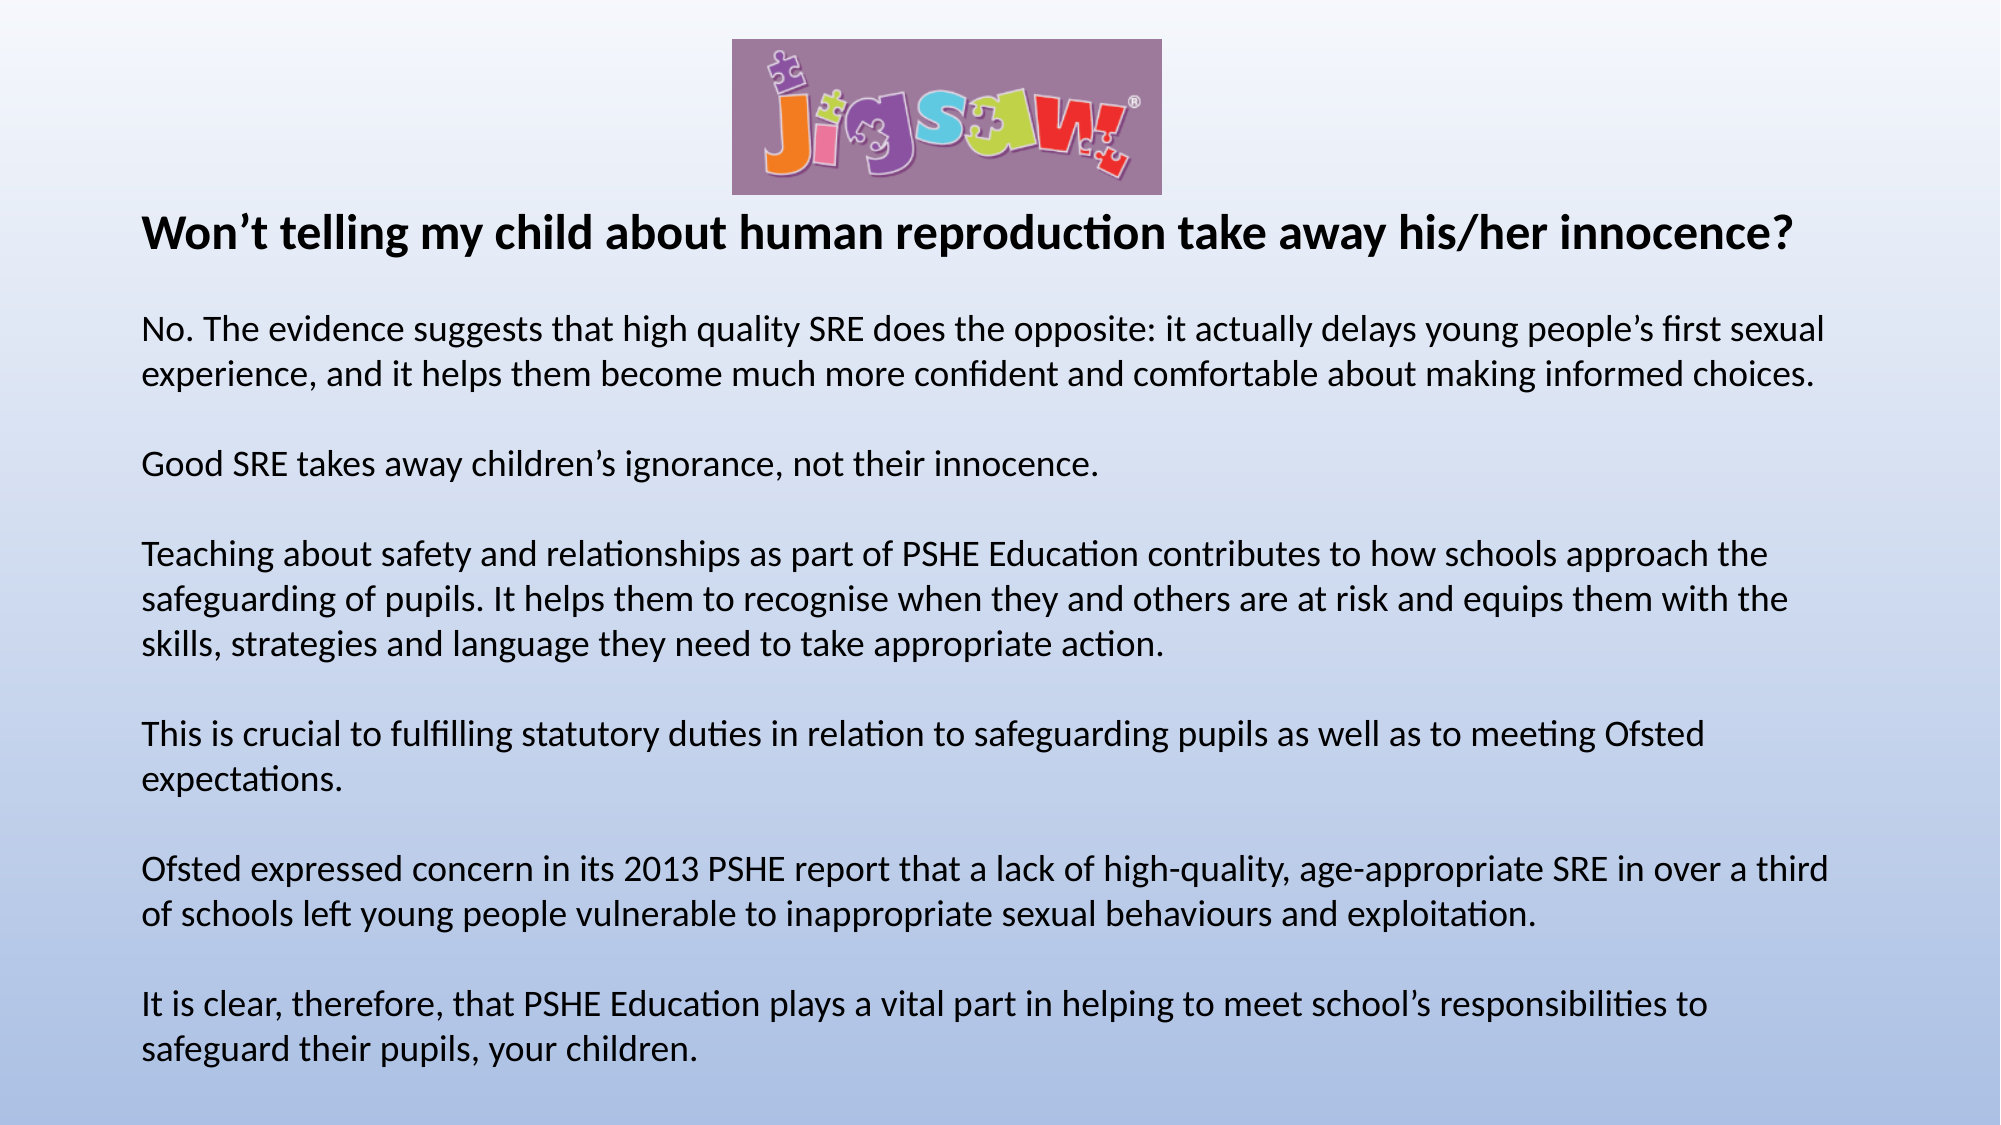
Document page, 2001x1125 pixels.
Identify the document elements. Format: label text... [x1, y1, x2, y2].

picture [732, 39, 1162, 195]
text_box Won’t telling my child about human reproduction take away his/her innocence? No. The evidence suggests that high quality SRE does the opposite: it actually delays young people’s first sexual experience, and it helps them become much more confident and comfortable about making informed choices. Good SRE takes away children’s ignorance, not their innocence. Teaching about safety and relationships as part of PSHE Education contributes to how schools approach the safeguarding of pupils. It helps them to recognise when they and others are at risk and equips them with the skills, strategies and language they need to take appropriate action. This is crucial to fulfilling statutory duties in relation to safeguarding pupils as well as to meeting Ofsted expectations. Ofsted expressed concern in its 2013 PSHE report that a lack of high-quality, age-appropriate SRE in over a third of schools left young people vulnerable to inappropriate sexual behaviours and exploitation. It is clear, therefore, that PSHE Education plays a vital part in helping to meet school’s responsibilities to safeguard their pupils, your children. [126, 191, 1874, 1077]
